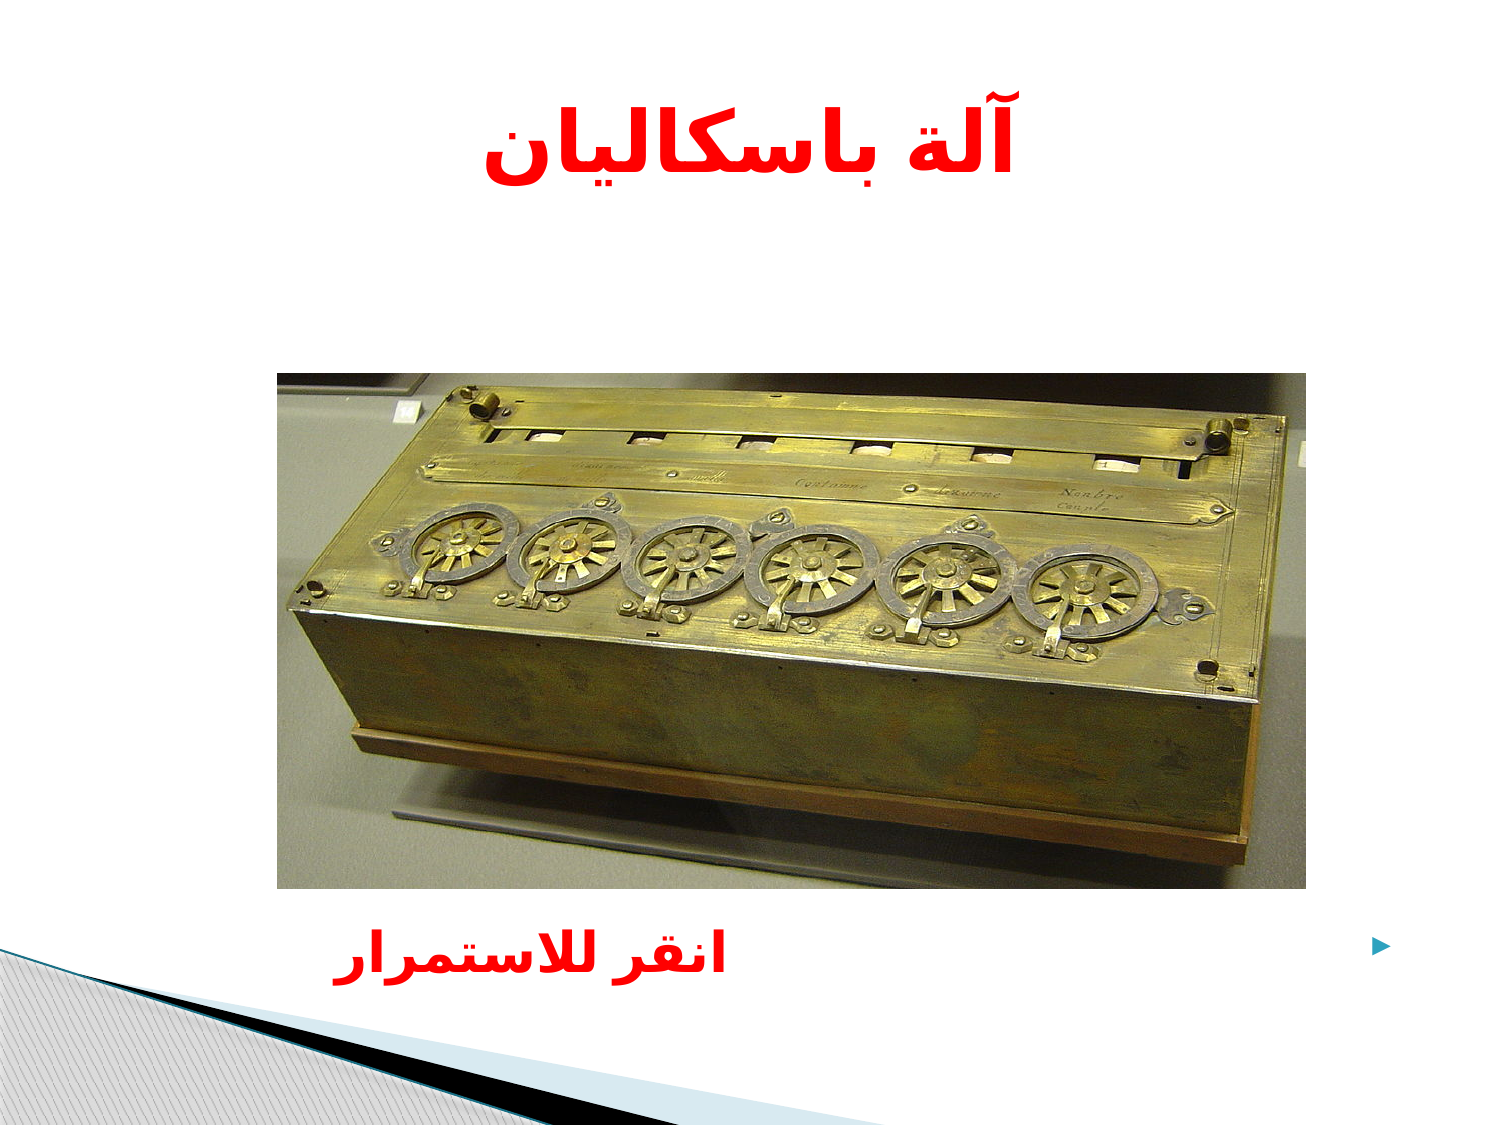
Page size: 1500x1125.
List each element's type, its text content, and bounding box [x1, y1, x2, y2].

picture [277, 373, 1306, 890]
title آلة باسكاليان [75, 45, 1425, 233]
list انقر للاستمرار [75, 255, 1425, 998]
